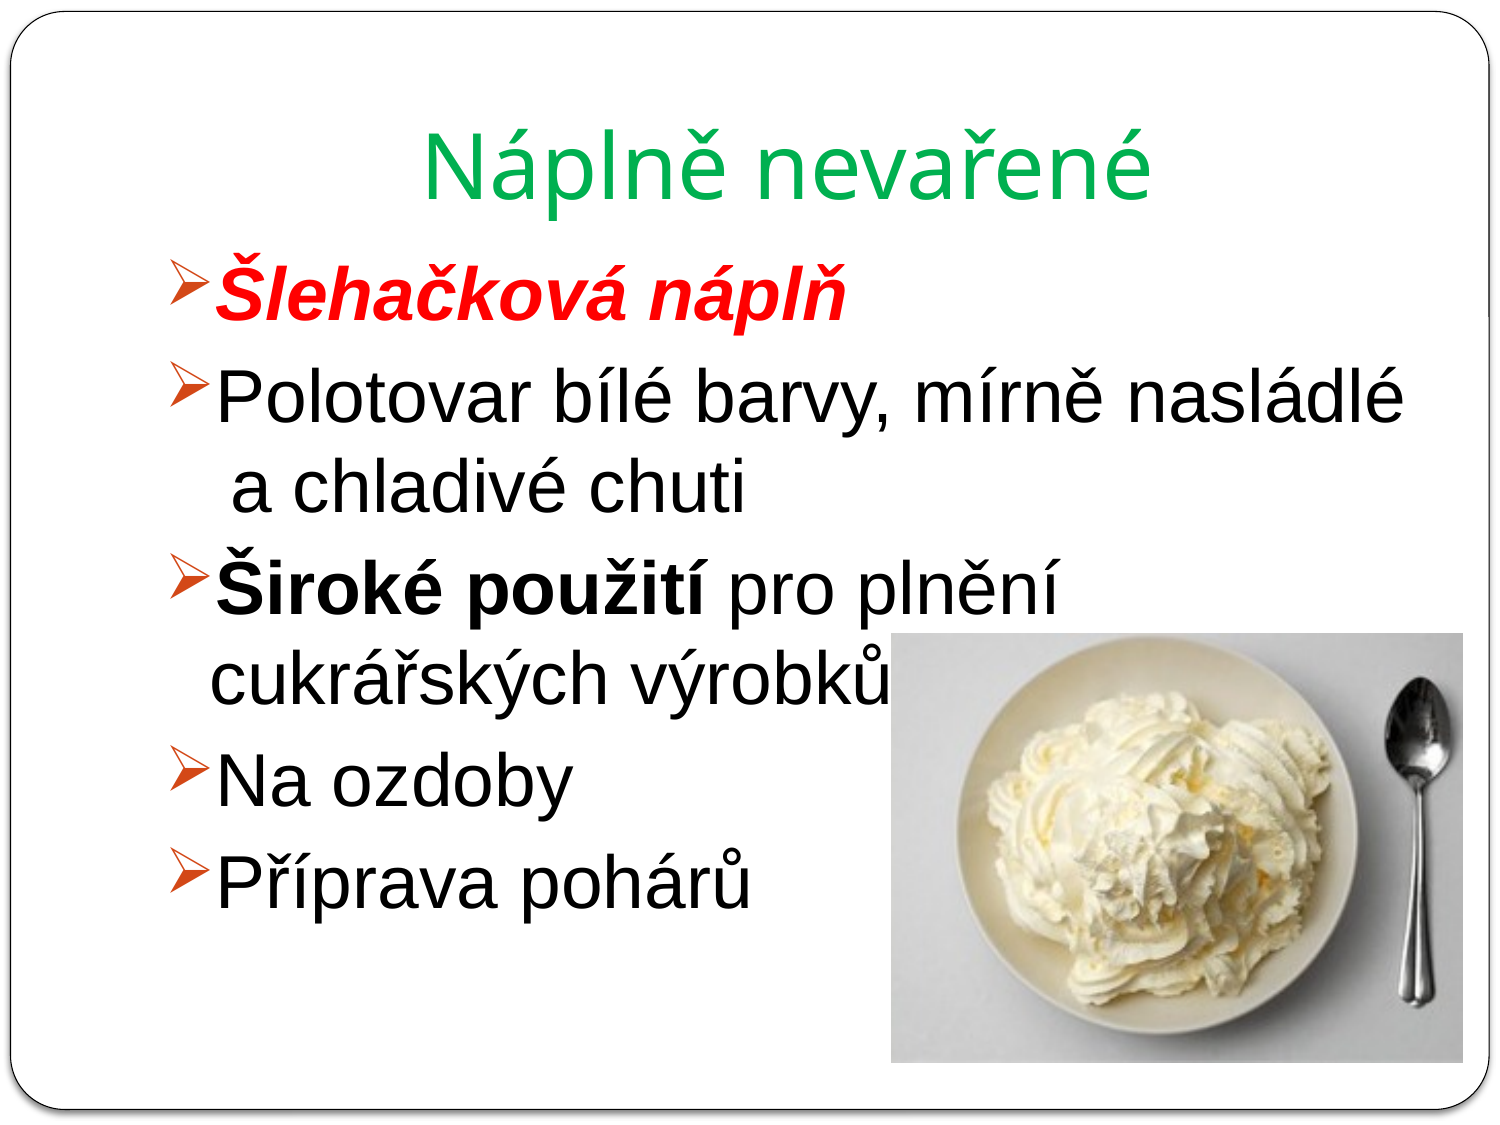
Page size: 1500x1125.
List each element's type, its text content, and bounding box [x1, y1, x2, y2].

picture [891, 633, 1463, 1063]
title Náplně nevařené [150, 45, 1425, 233]
list Šlehačková náplň Polotovar bílé barvy, mírně nasládlé a chladivé chuti Široké použití pro plnění cukrářských výrobků Na ozdoby Příprava pohárů [150, 237, 1425, 988]
